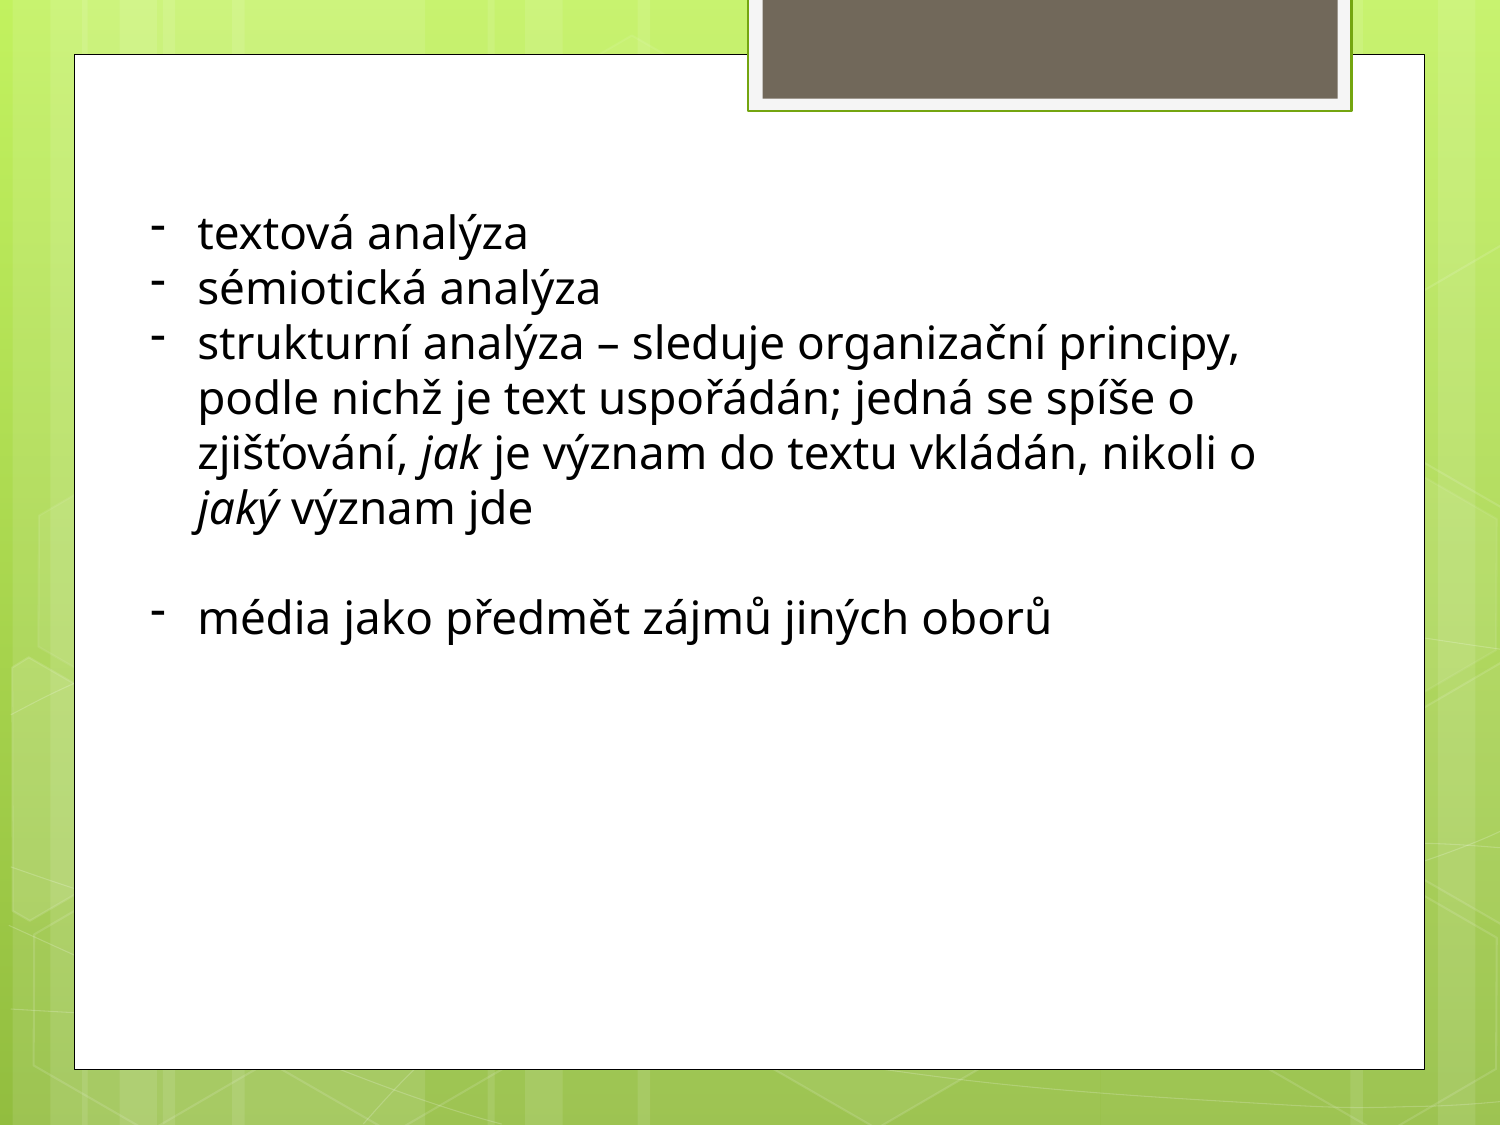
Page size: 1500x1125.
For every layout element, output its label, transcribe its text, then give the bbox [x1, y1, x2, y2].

text_box textová analýza sémiotická analýza strukturní analýza – sleduje organizační principy, podle nichž je text uspořádán; jedná se spíše o zjišťování, jak je význam do textu vkládán, nikoli o jaký význam jde média jako předmět zájmů jiných oborů [135, 196, 1365, 651]
